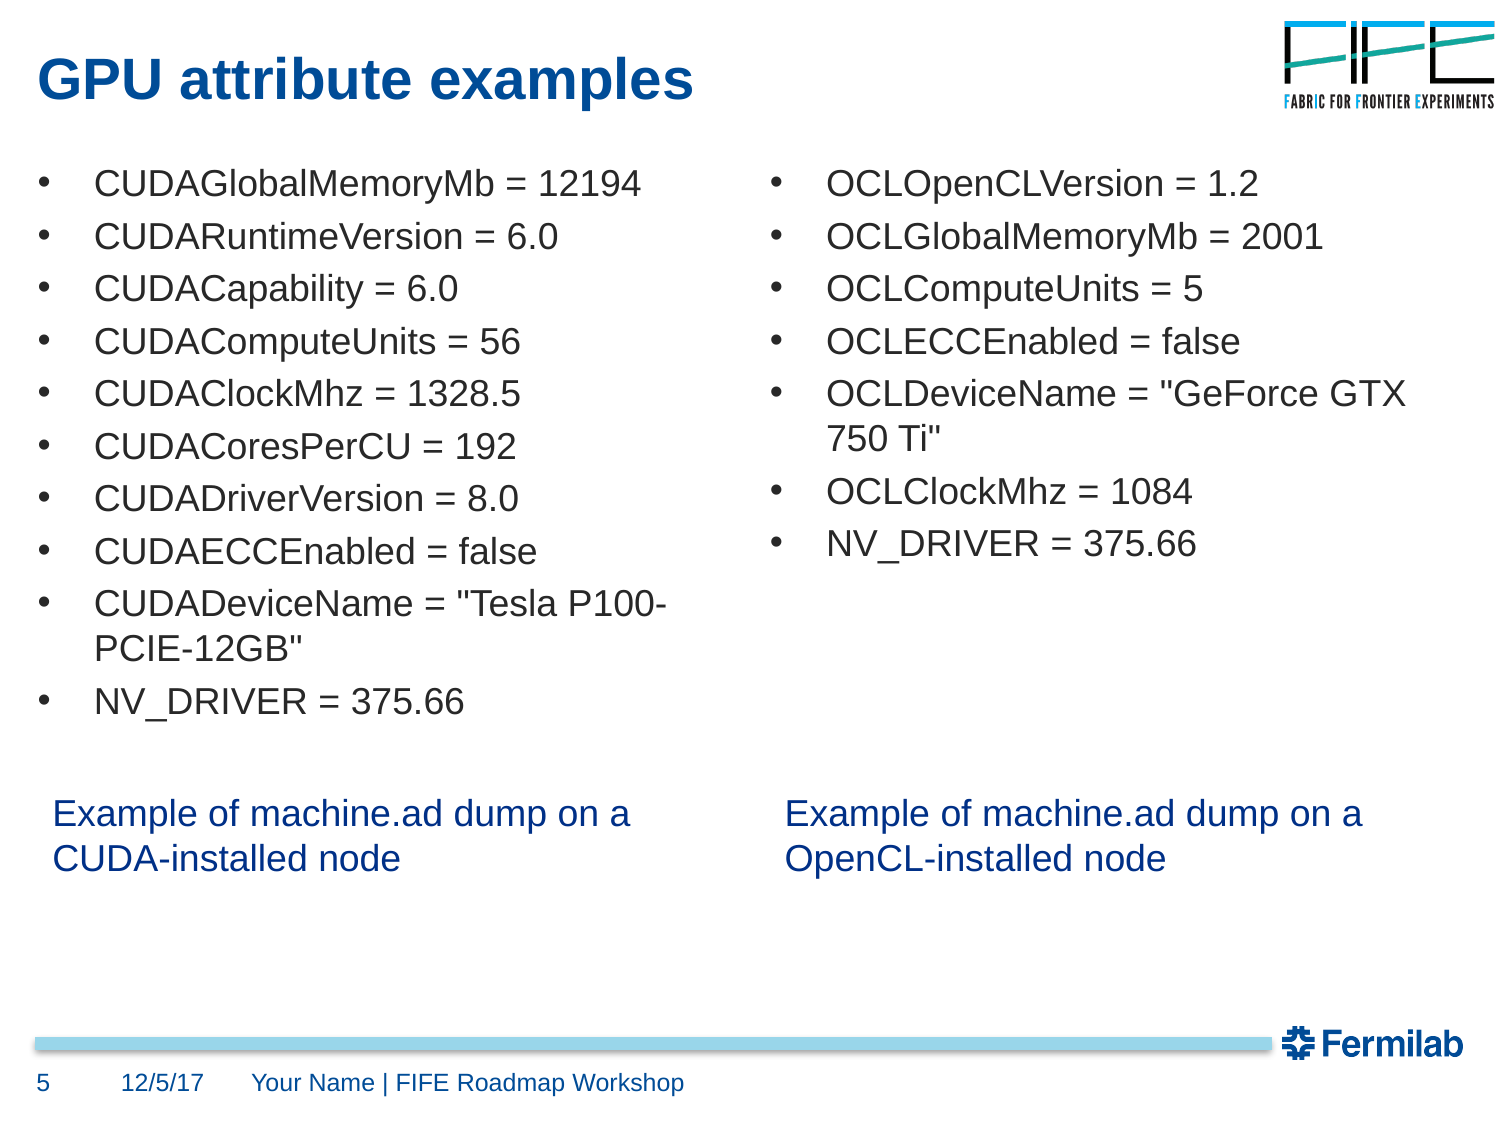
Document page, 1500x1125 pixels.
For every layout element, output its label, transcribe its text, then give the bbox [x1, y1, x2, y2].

picture [1282, 1026, 1463, 1060]
slide_number 5 [36, 1066, 105, 1106]
list CUDAGlobalMemoryMb = 12194 CUDARuntimeVersion = 6.0 CUDACapability = 6.0 CUDAComputeUnits = 56 CUDAClockMhz = 1328.5 CUDACoresPerCU = 192 CUDADriverVersion = 8.0 CUDAECCEnabled = false CUDADeviceName = "Tesla P100-PCIE-12GB" NV_DRIVER = 375.66 [37, 159, 728, 756]
title GPU attribute examples [37, 41, 1272, 112]
text_box Example of machine.ad dump on a CUDA-installed node [37, 781, 728, 990]
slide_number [120, 1066, 232, 1107]
list OCLOpenCLVersion = 1.2 OCLGlobalMemoryMb = 2001 OCLComputeUnits = 5 OCLECCEnabled = false OCLDeviceName = "GeForce GTX 750 Ti" OCLClockMhz = 1084 NV_DRIVER = 375.66 [769, 159, 1462, 756]
picture [1277, 6, 1500, 122]
footer Your Name | FIFE Roadmap Workshop [251, 1066, 1279, 1107]
text_box Example of machine.ad dump on a OpenCL-installed node [769, 781, 1460, 990]
